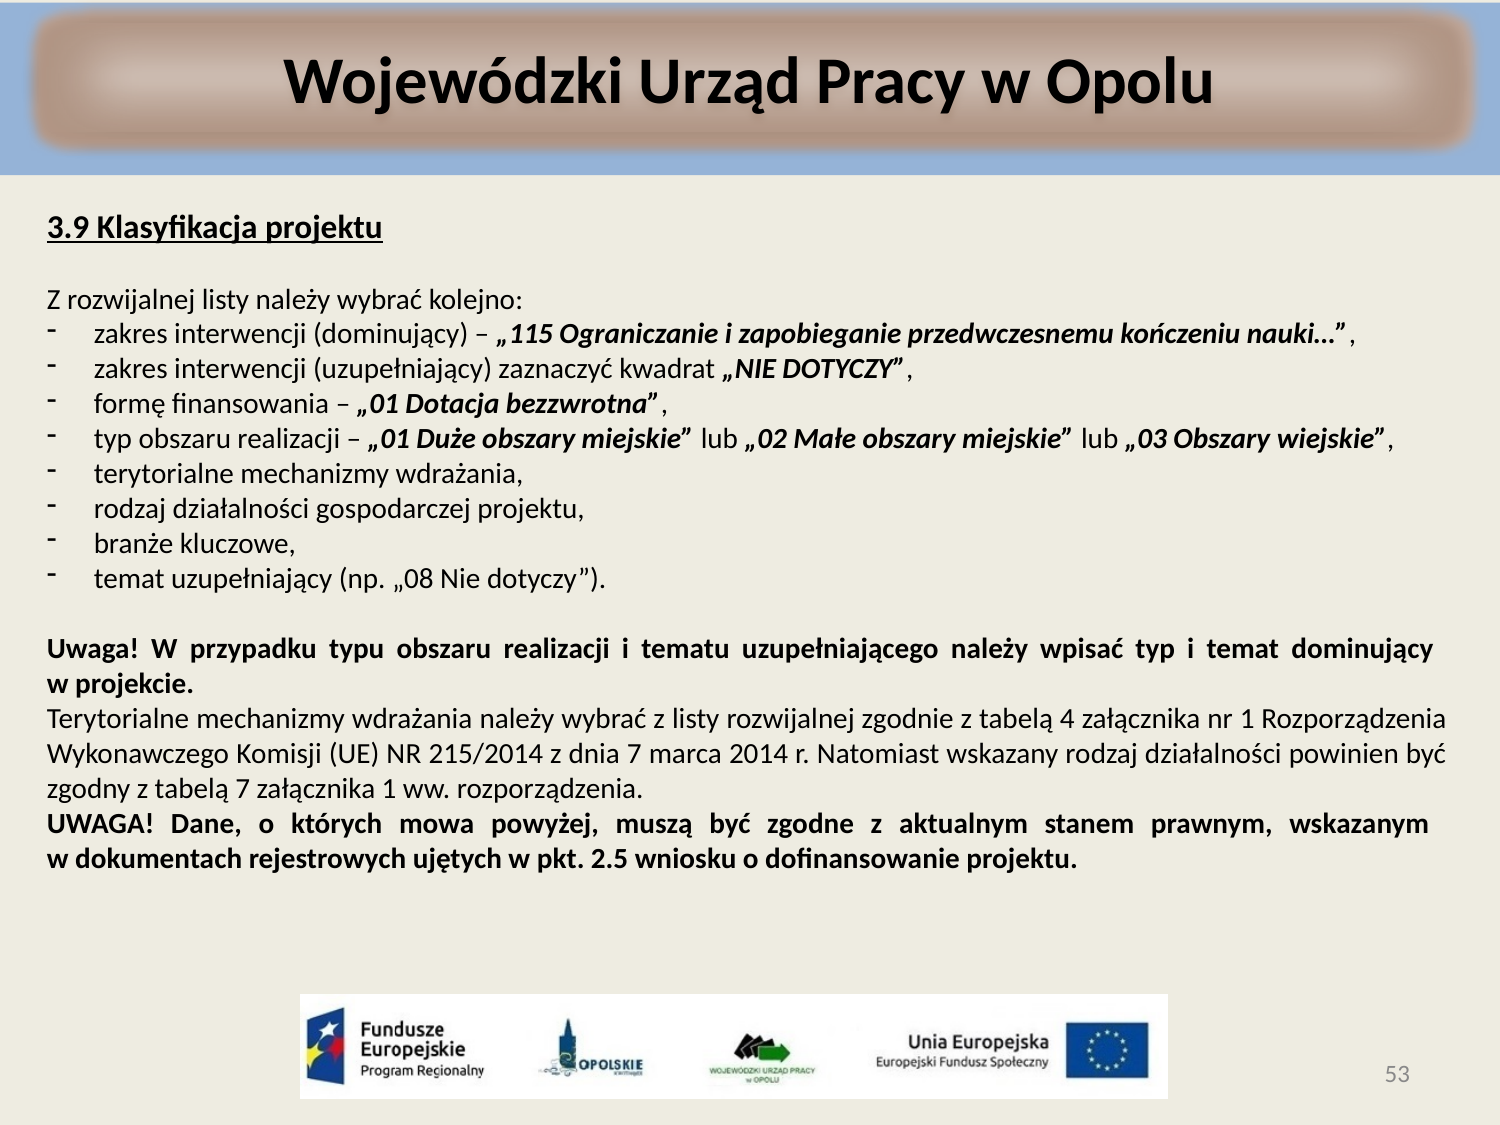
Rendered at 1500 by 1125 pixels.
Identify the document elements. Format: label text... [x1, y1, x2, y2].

text_box [0, 0, 1500, 177]
slide_number 53 [1171, 1042, 1425, 1103]
picture [299, 994, 1169, 1099]
text_box TARYFIKATOR [37, 9, 1474, 149]
text_box W ramach Poddziałania 9.1.3 obowiązuje Taryfikator maksymalnych, dopuszczalnych cen towarów i usług typowych (powszechnie występujących) dla konkursowego i pozakonkursowego trybu wyboru projektów, dla których ocena przeprowadzona zostanie w ramach Regionalnego Programu Operacyjnego Województwa Opolskiego 2014-2020 w części dotyczącej Europejskiego Funduszu Społecznego. [83, 11, 1471, 144]
text_box Wojewódzki Urząd Pracy w Opolu [29, 5, 1478, 153]
text_box [844, 1011, 1500, 1125]
text_box 3.9 Klasyfikacja projektu Z rozwijalnej listy należy wybrać kolejno: zakres interwencji (dominujący) – „115 Ograniczanie i zapobieganie przedwczesnemu kończeniu nauki…”, zakres interwencji (uzupełniający) zaznaczyć kwadrat „NIE DOTYCZY”, formę finansowania – „01 Dotacja bezzwrotna”, typ obszaru realizacji – „01 Duże obszary miejskie” lub „02 Małe obszary miejskie” lub „03 Obszary wiejskie”, terytorialne mechanizmy wdrażania, rodzaj działalności gospodarczej projektu, branże kluczowe, temat uzupełniający (np. „08 Nie dotyczy”). Uwaga! W przypadku typu obszaru realizacji i tematu uzupełniającego należy wpisać typ i temat dominujący w projekcie. Terytorialne mechanizmy wdrażania należy wybrać z listy rozwijalnej zgodnie z tabelą 4 załącznika nr 1 Rozporządzenia Wykonawczego Komisji (UE) NR 215/2014 z dnia 7 marca 2014 r. Natomiast wskazany rodzaj działalności powinien być zgodny z tabelą 7 załącznika 1 ww. rozporządzenia. UWAGA! Dane, o których mowa powyżej, muszą być zgodne z aktualnym stanem prawnym, wskazanym w dokumentach rejestrowych ujętych w pkt. 2.5 wniosku o dofinansowanie projektu. [32, 197, 1462, 952]
